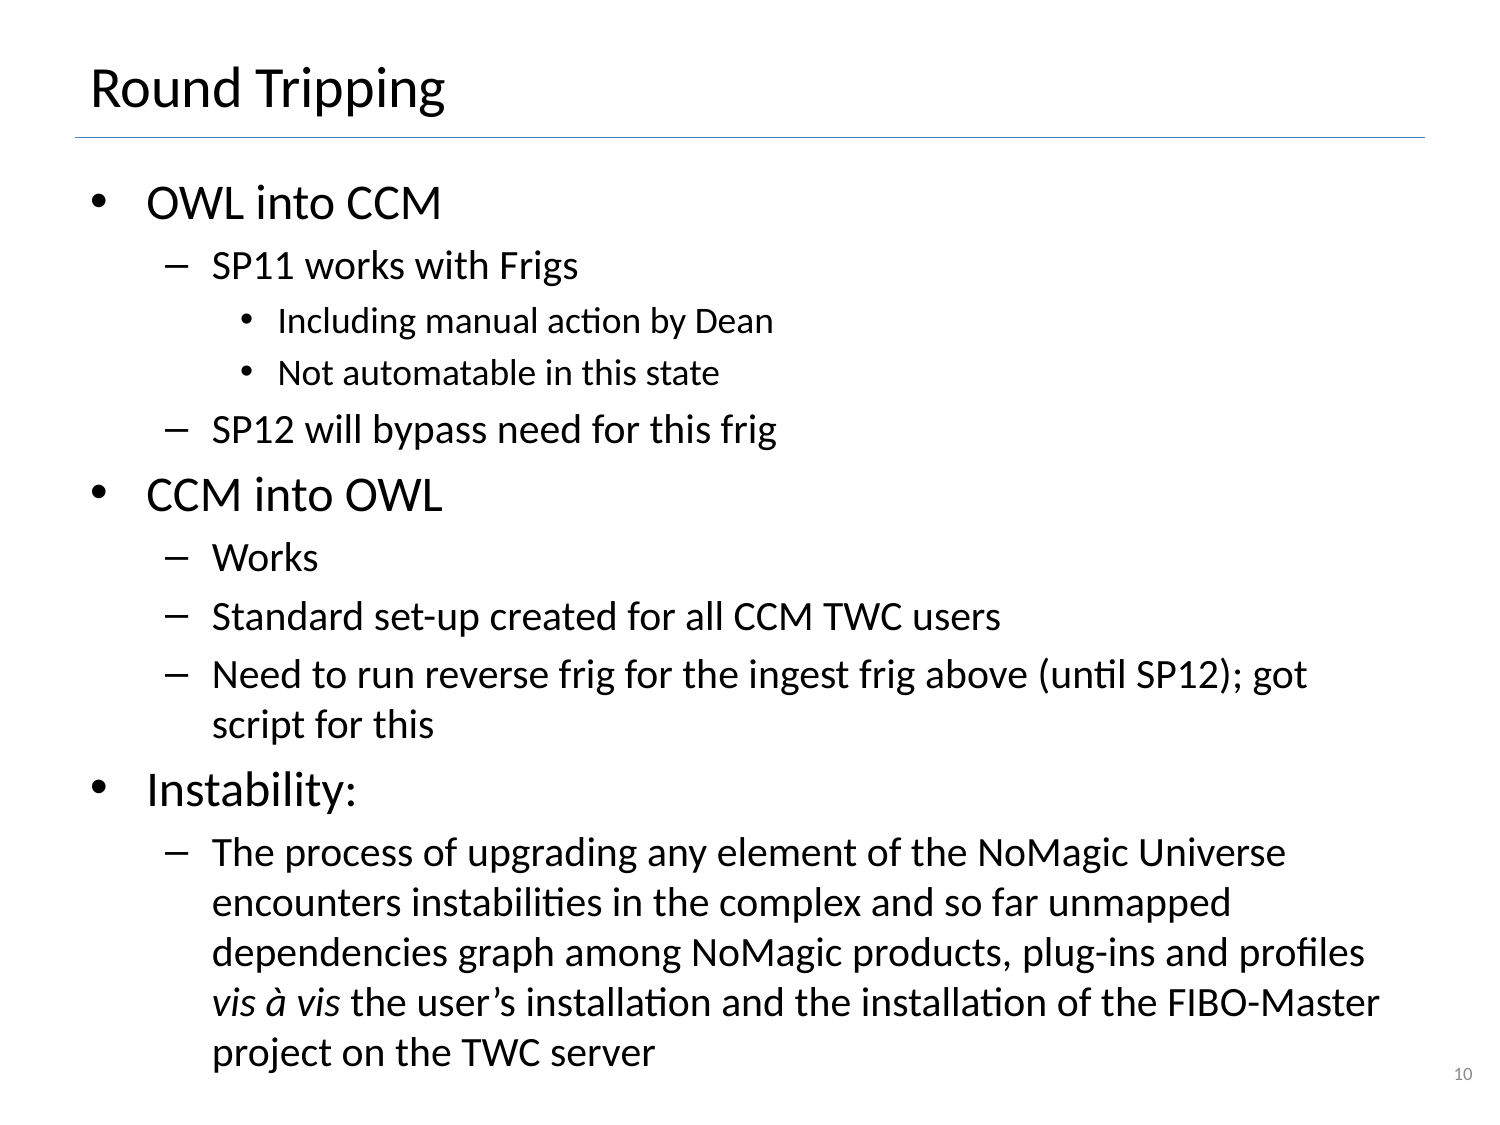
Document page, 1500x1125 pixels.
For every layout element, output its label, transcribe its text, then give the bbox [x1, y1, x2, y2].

slide_number 10 [1425, 1042, 1488, 1103]
list OWL into CCM SP11 works with Frigs Including manual action by Dean Not automatable in this state SP12 will bypass need for this frig CCM into OWL Works Standard set-up created for all CCM TWC users Need to run reverse frig for the ingest frig above (until SP12); got script for this Instability: The process of upgrading any element of the NoMagic Universe encounters instabilities in the complex and so far unmapped dependencies graph among NoMagic products, plug-ins and profiles vis à vis the user’s installation and the installation of the FIBO-Master project on the TWC server [74, 162, 1426, 1101]
title Round Tripping [74, 37, 1426, 131]
